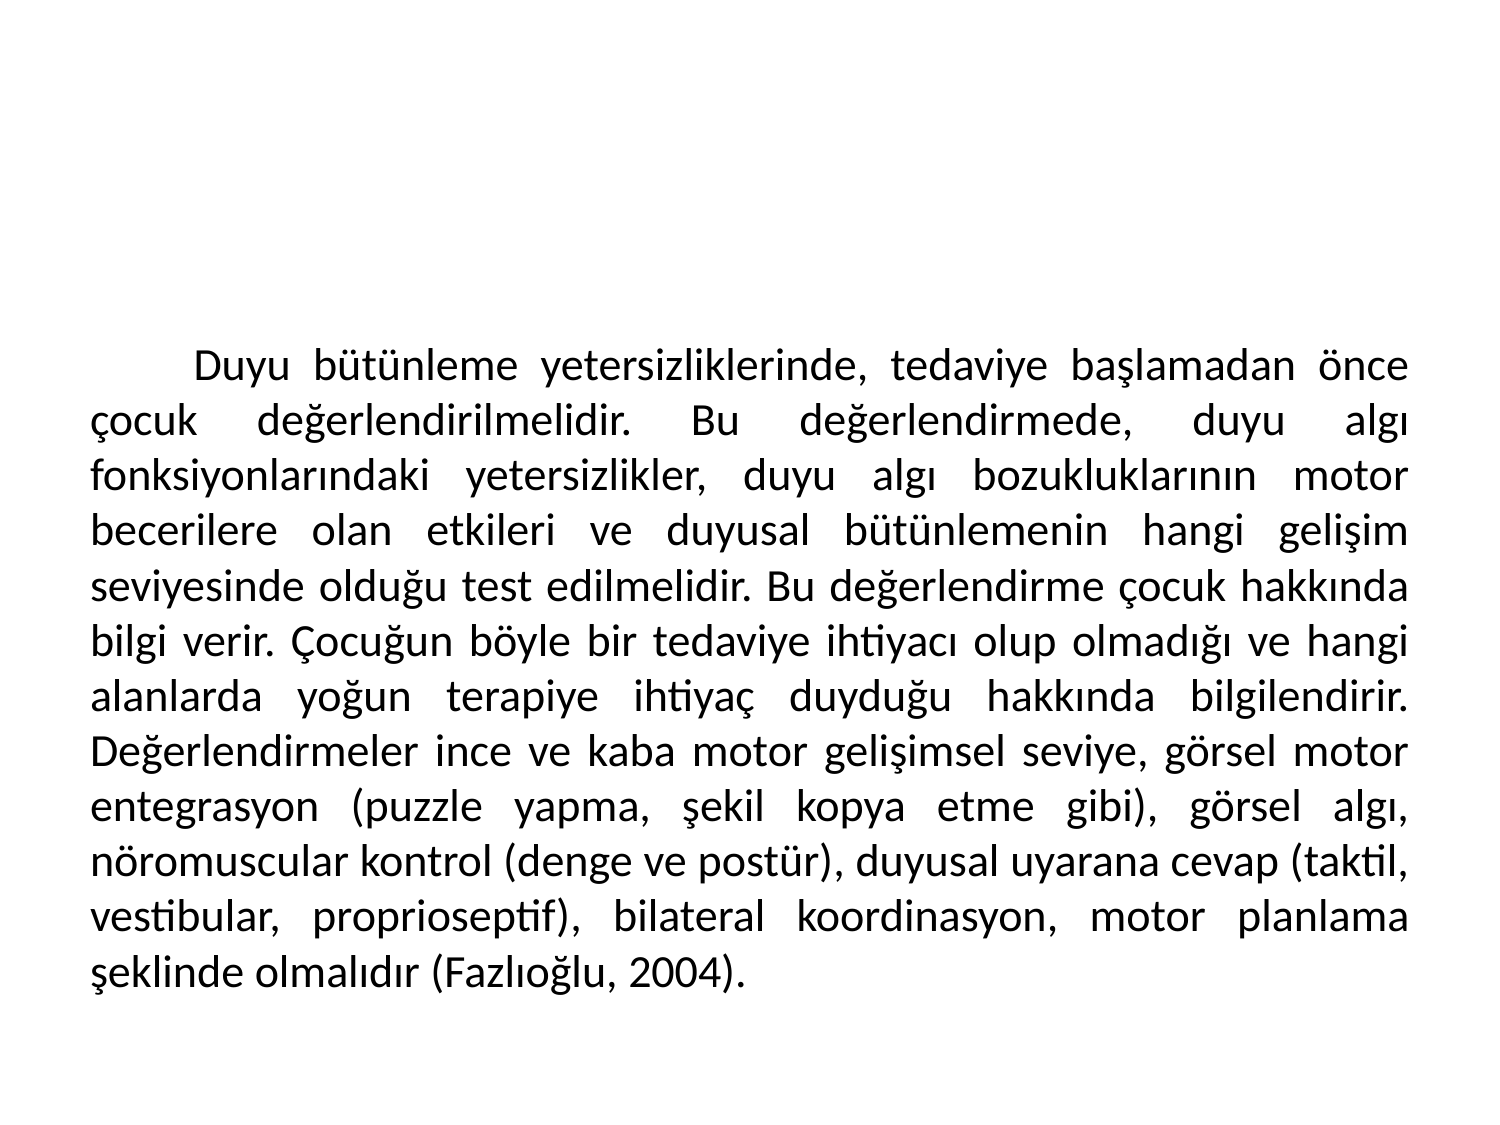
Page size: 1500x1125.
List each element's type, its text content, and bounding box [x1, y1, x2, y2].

list Duyu bütünleme yetersizliklerinde, tedaviye başlamadan önce çocuk değerlendirilmelidir. Bu değerlendirmede, duyu algı fonksiyonlarındaki yetersizlikler, duyu algı bozukluklarının motor becerilere olan etkileri ve duyusal bütünlemenin hangi gelişim seviyesinde olduğu test edilmelidir. Bu değerlendirme çocuk hakkında bilgi verir. Çocuğun böyle bir tedaviye ihtiyacı olup olmadığı ve hangi alanlarda yoğun terapiye ihtiyaç duyduğu hakkında bilgilendirir. Değerlendirmeler ince ve kaba motor gelişimsel seviye, görsel motor entegrasyon (puzzle yapma, şekil kopya etme gibi), görsel algı, nöromuscular kontrol (denge ve postür), duyusal uyarana cevap (taktil, vestibular, proprioseptif), bilateral koordinasyon, motor planlama şeklinde olmalıdır (Fazlıoğlu, 2004). [75, 262, 1425, 1005]
